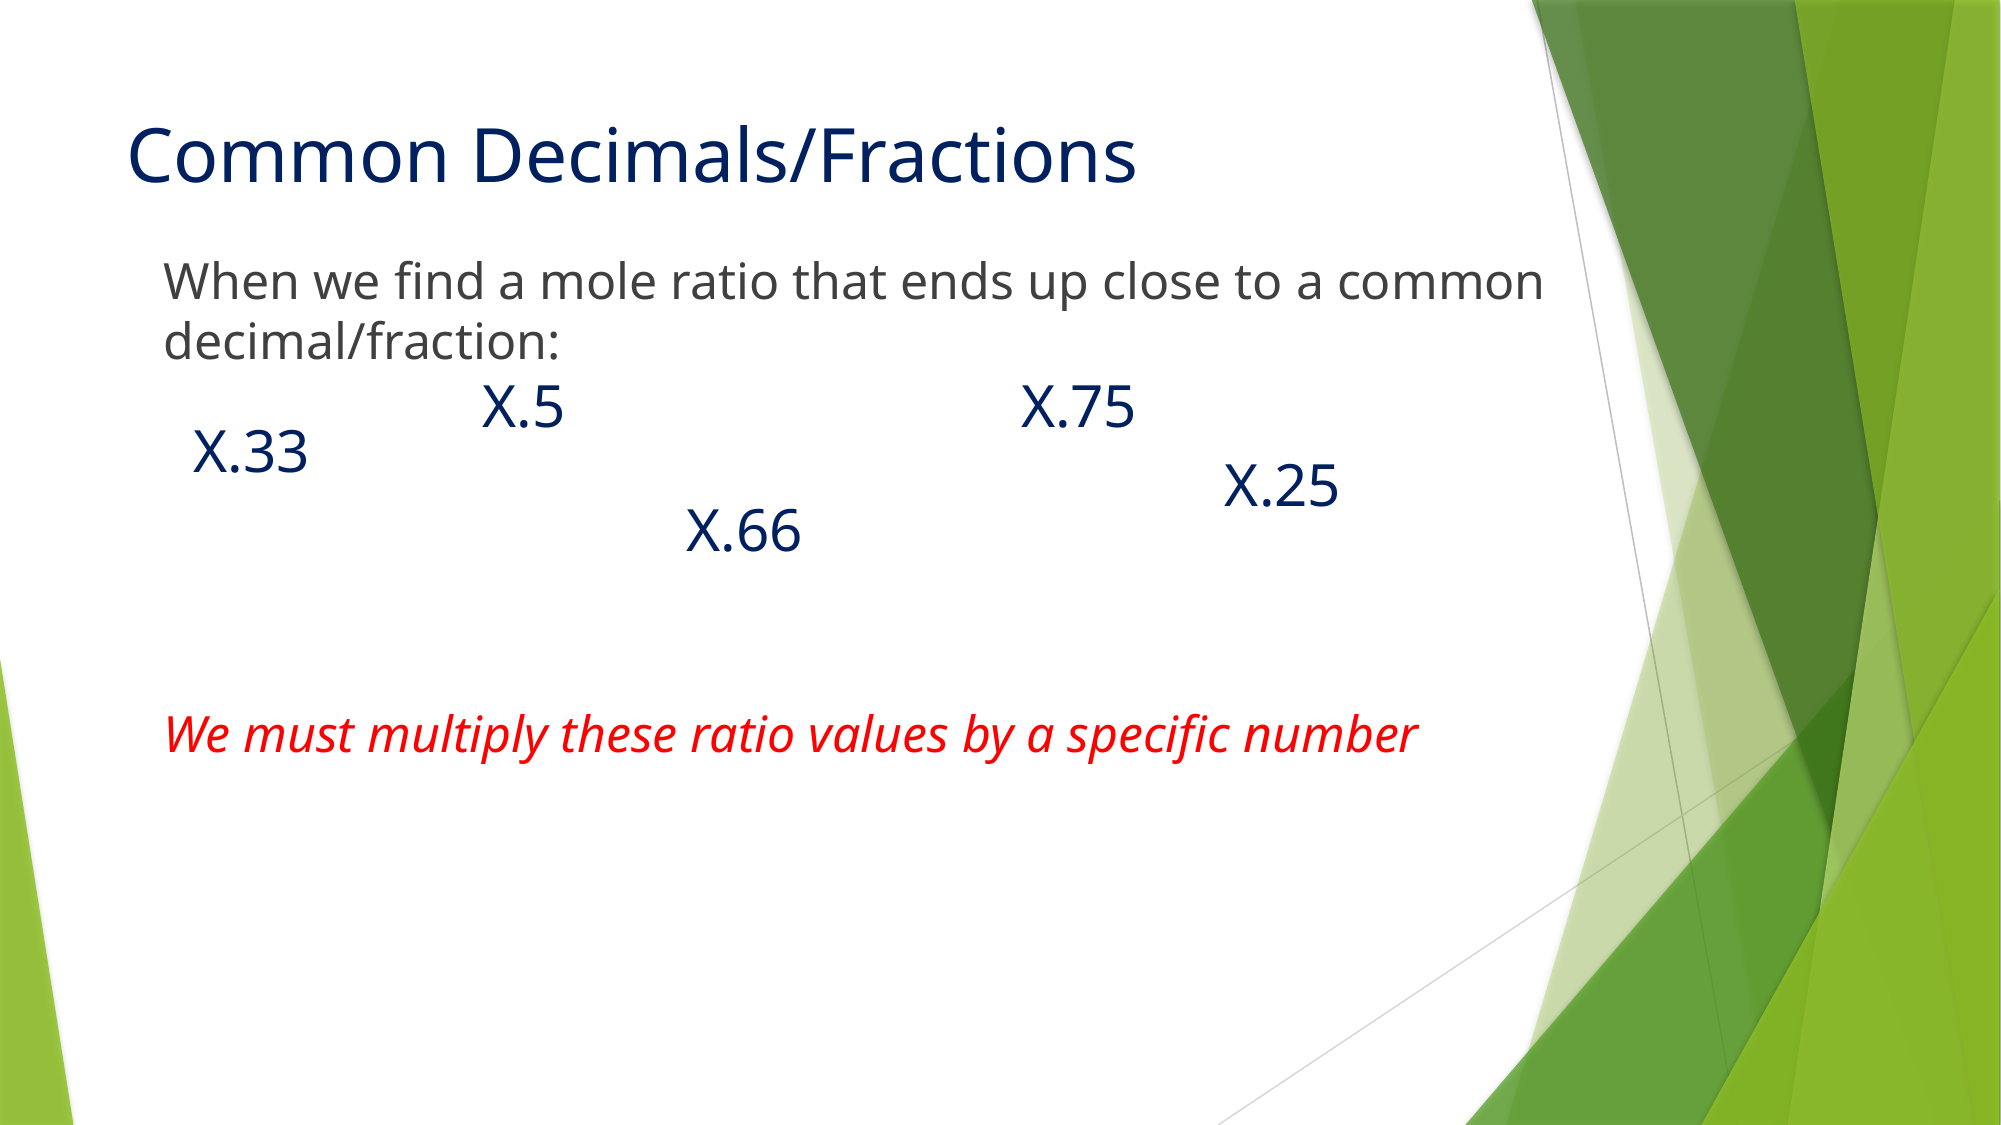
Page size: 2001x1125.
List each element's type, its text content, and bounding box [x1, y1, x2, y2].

text_box X.25 [1210, 440, 1499, 531]
text_box X.66 [671, 485, 961, 576]
text_box X.33 [178, 407, 468, 497]
text_box X.5 [467, 361, 757, 451]
text_box We must multiply these ratio values by a specific number [148, 694, 1499, 792]
title Common Decimals/Fractions [111, 99, 1522, 317]
text_box X.75 [1005, 361, 1295, 451]
list When we find a mole ratio that ends up close to a common decimal/fraction: [149, 241, 1570, 339]
